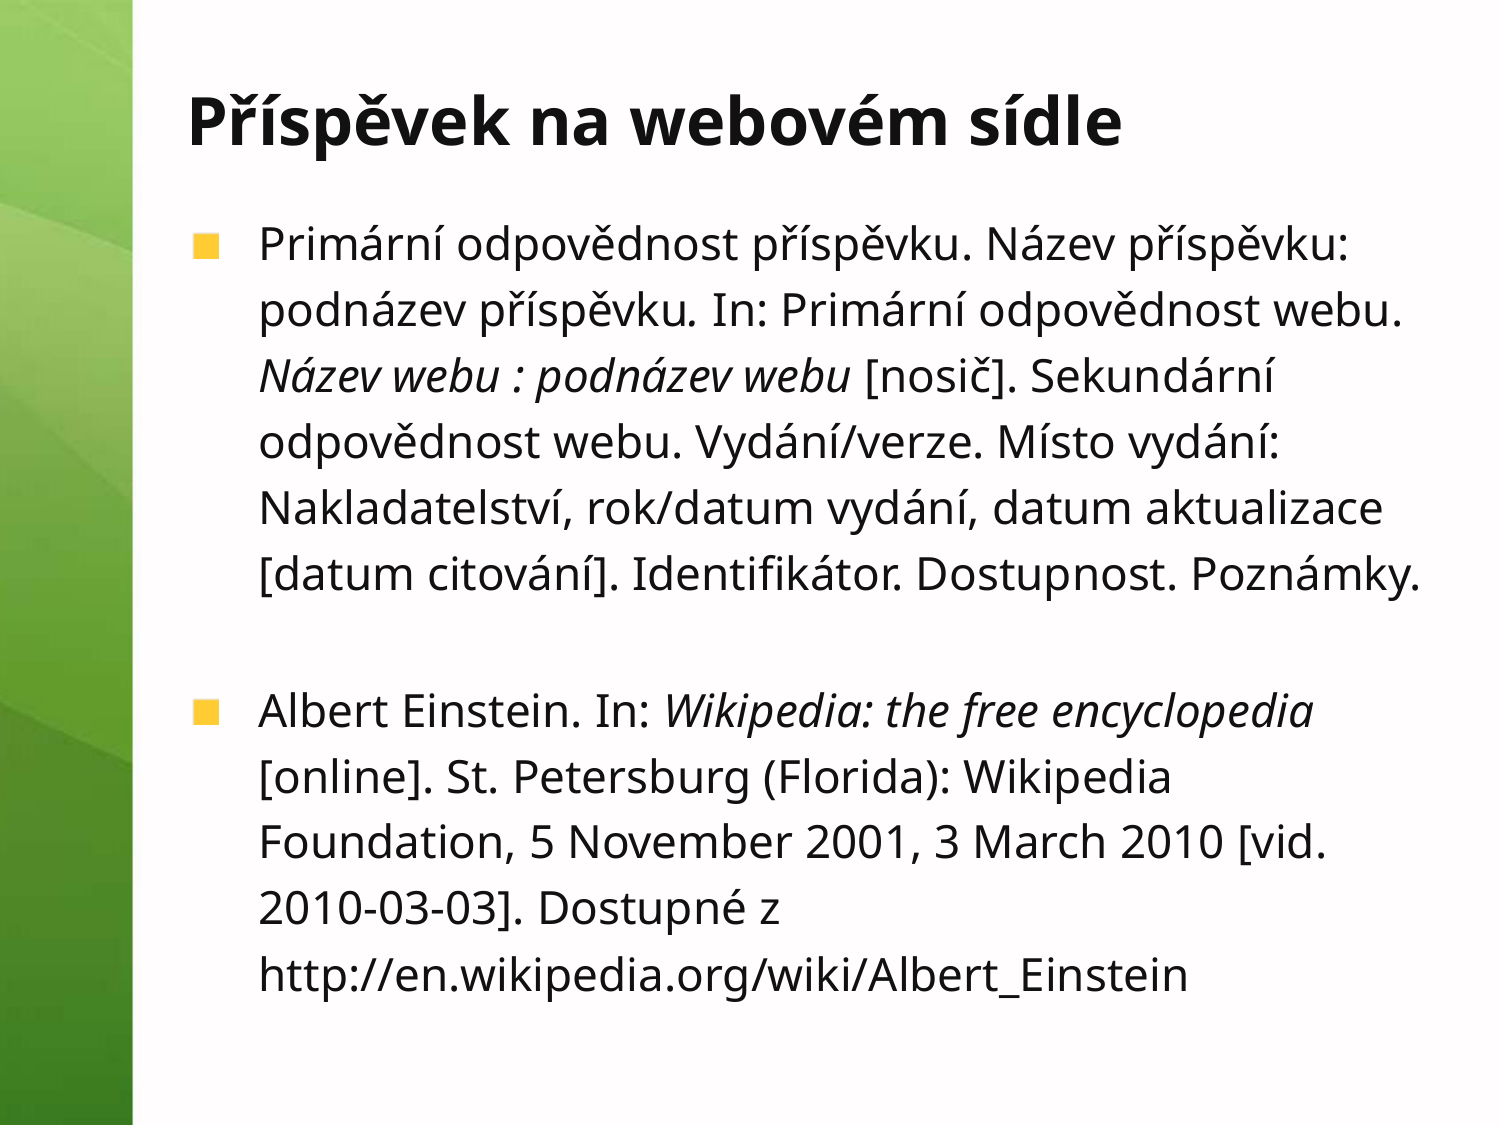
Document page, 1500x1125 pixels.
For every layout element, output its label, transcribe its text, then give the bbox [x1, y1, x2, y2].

list Primární odpovědnost příspěvku. Název příspěvku: podnázev příspěvku. In: Primární odpovědnost webu. Název webu : podnázev webu [nosič]. Sekundární odpovědnost webu. Vydání/verze. Místo vydání: Nakladatelství, rok/datum vydání, datum aktualizace [datum citování]. Identifikátor. Dostupnost. Poznámky. Albert Einstein. In: Wikipedia: the free encyclopedia [online]. St. Petersburg (Florida): Wikipedia Foundation, 5 November 2001, 3 March 2010 [vid. 2010-03-03]. Dostupné z http://en.wikipedia.org/wiki/Albert_Einstein [170, 196, 1448, 1095]
picture [0, 0, 1500, 1125]
title Příspěvek na webovém sídle [170, 77, 1448, 162]
